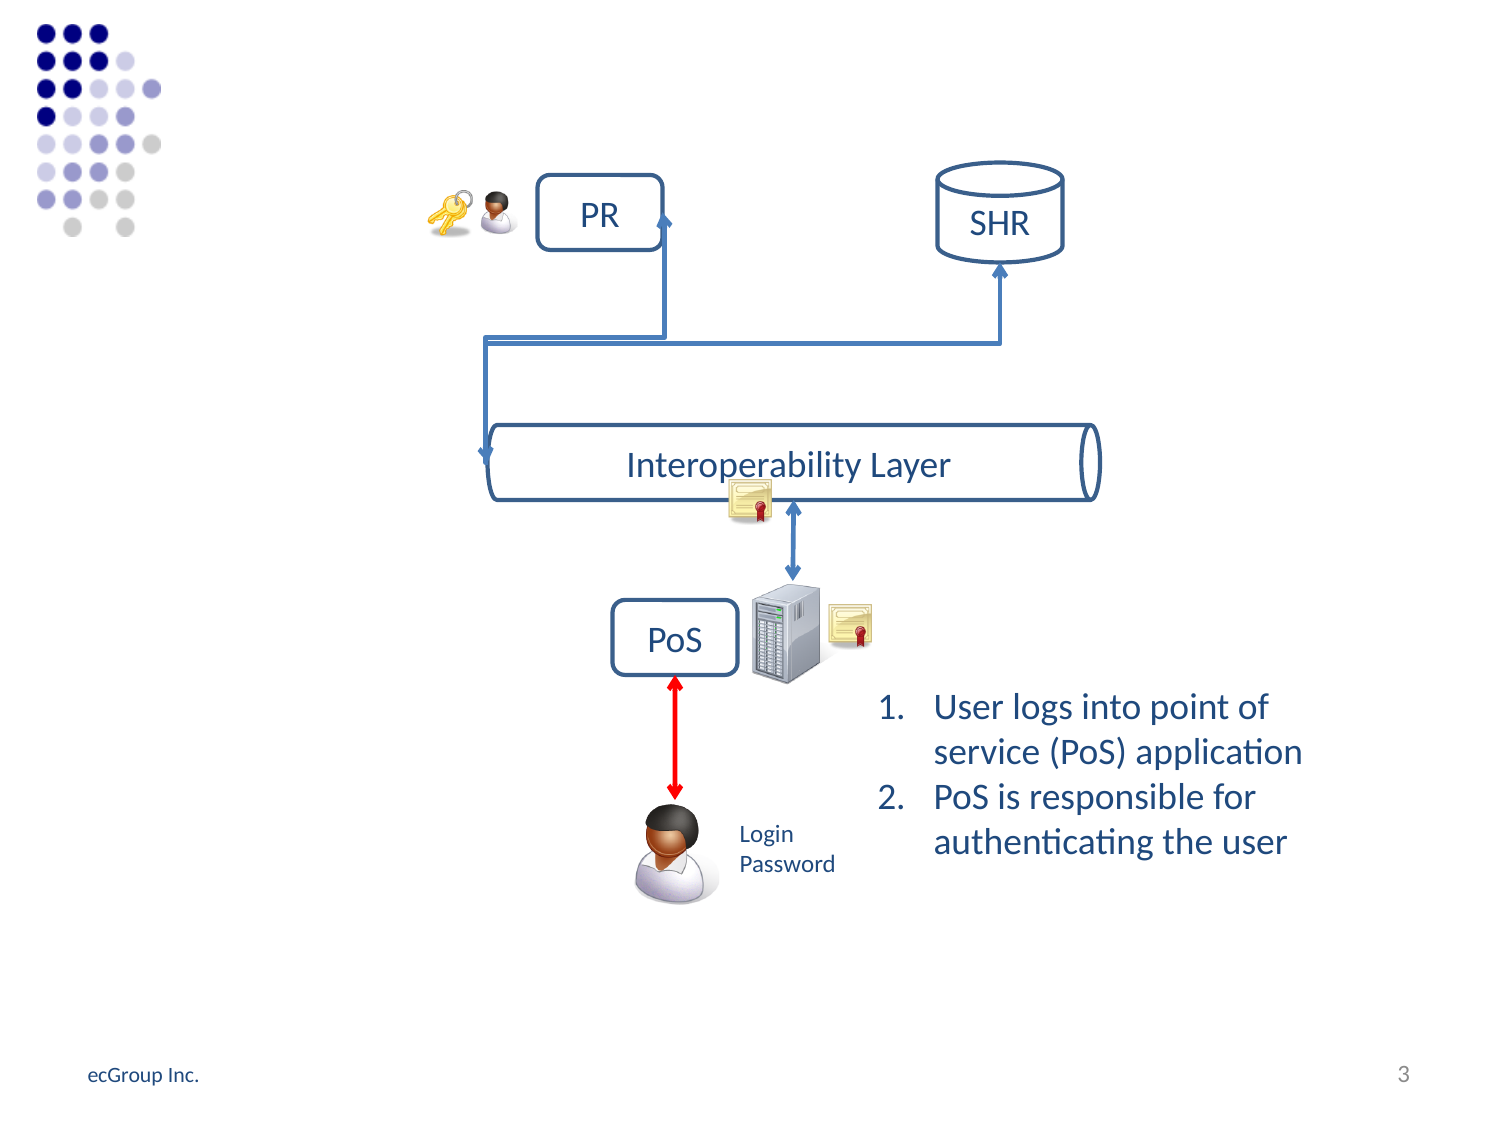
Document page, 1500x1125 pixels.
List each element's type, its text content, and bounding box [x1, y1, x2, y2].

picture [424, 187, 522, 238]
text_box Interoperability Layer [485, 422, 1103, 503]
text_box User logs into point of service (PoS) application PoS is responsible for authenticating the user [862, 674, 1375, 870]
text_box Login Password [734, 809, 857, 885]
slide_number 3 [1074, 1042, 1425, 1103]
text_box SHR [935, 160, 1065, 265]
picture [724, 474, 776, 526]
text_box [621, 252, 754, 385]
picture [37, 24, 161, 237]
picture [739, 580, 876, 688]
text_box PR [535, 172, 665, 253]
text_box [759, 246, 973, 391]
text_box PoS [610, 597, 734, 678]
picture [620, 799, 730, 910]
